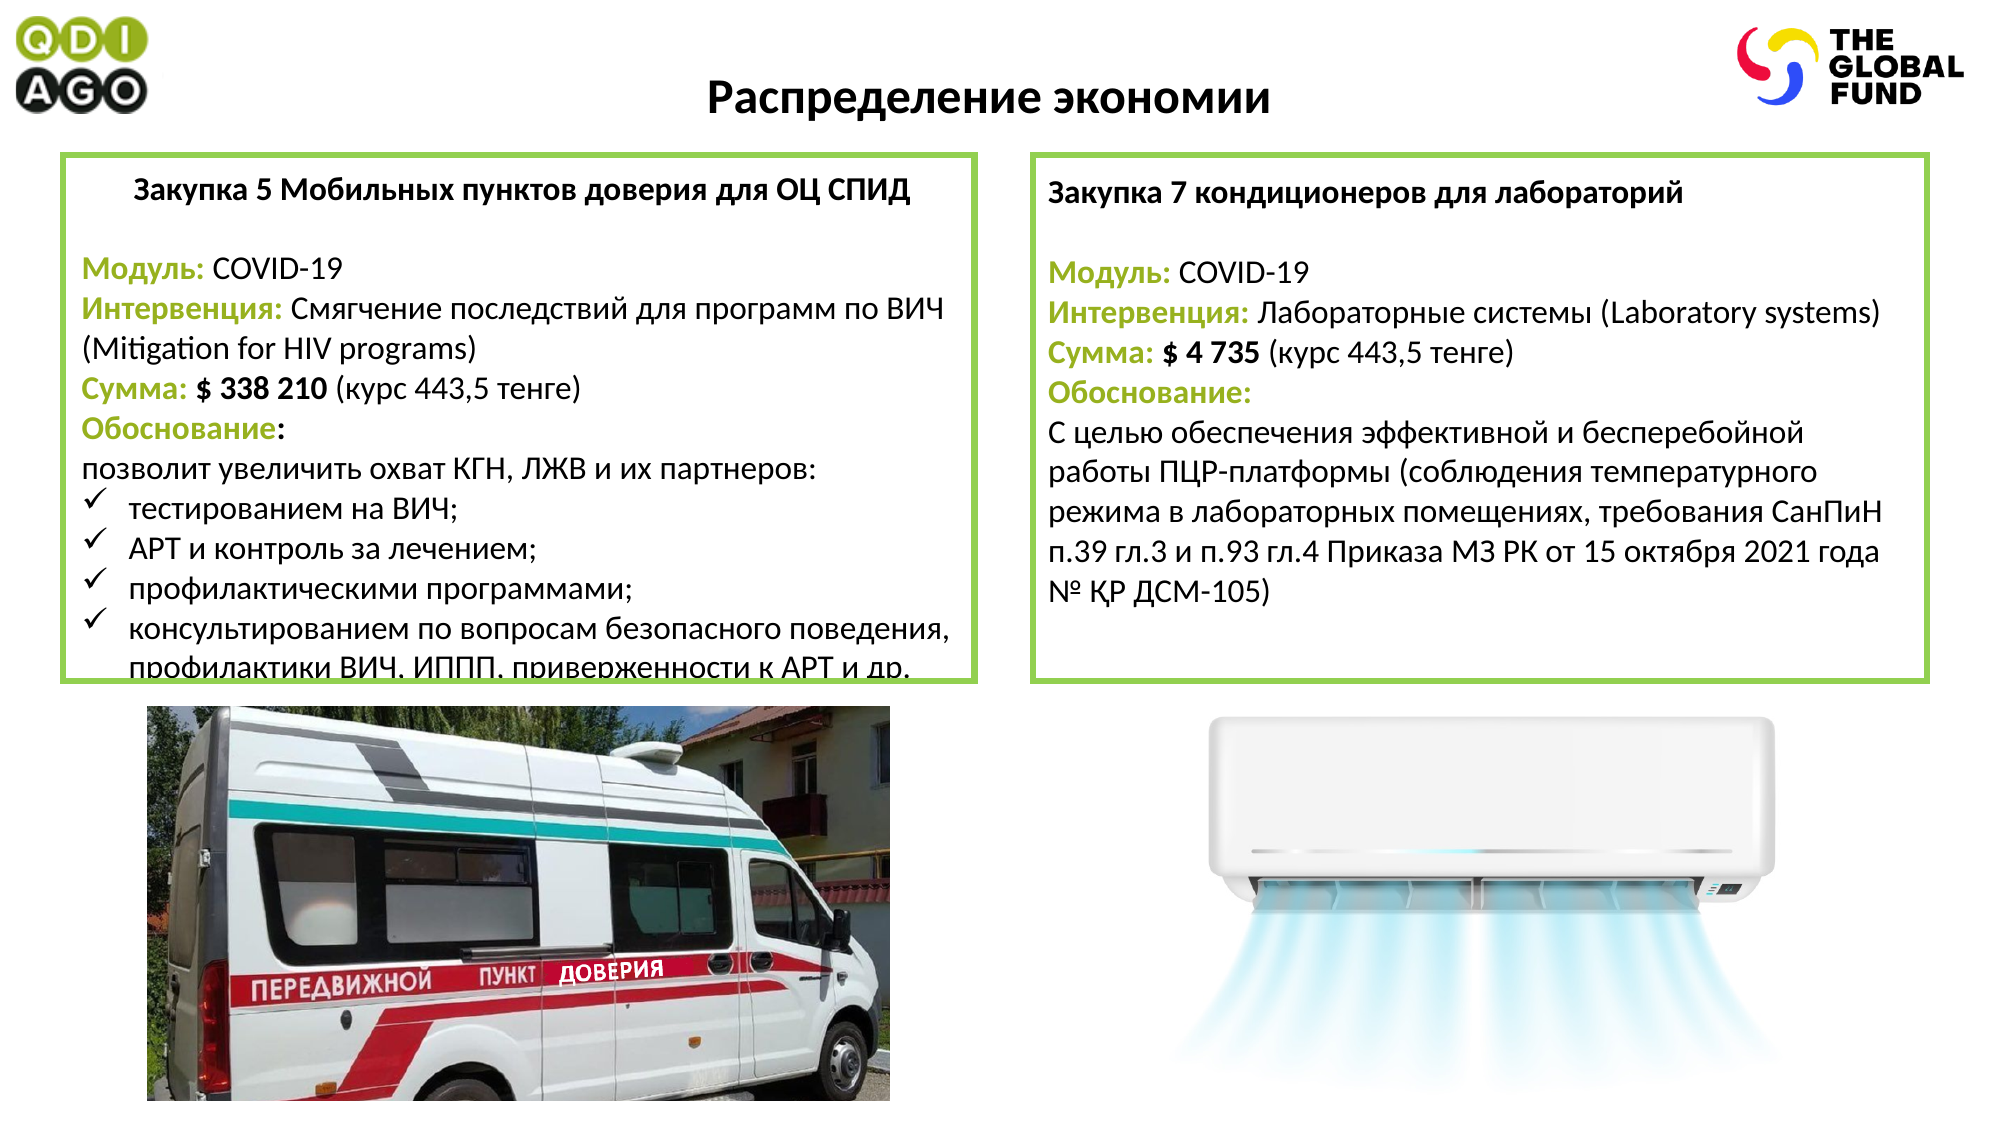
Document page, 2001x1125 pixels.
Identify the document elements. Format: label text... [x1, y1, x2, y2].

picture [15, 16, 164, 114]
picture [147, 706, 890, 1101]
text_box [62, 154, 976, 682]
picture [1079, 662, 1874, 1105]
picture [1716, 7, 1985, 125]
text_box [1032, 154, 1928, 682]
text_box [284, 45, 1836, 178]
text_box Закупка 5 Мобильных пунктов доверия для ОЦ СПИД Модуль: COVID-19 Интервенция: Смягчение последствий для программ по ВИЧ (Mitigation for HIV programs) Сумма: $ 338 210 (курс 443,5 тенге) Обоснование: позволит увеличить охват КГН, ЛЖВ и их партнеров: тестированием на ВИЧ; АРТ и контроль за лечением; профилактическими программами; консультированием по вопросам безопасного поведения, профилактики ВИЧ, ИППП, приверженности к АРТ и др. [66, 178, 985, 693]
